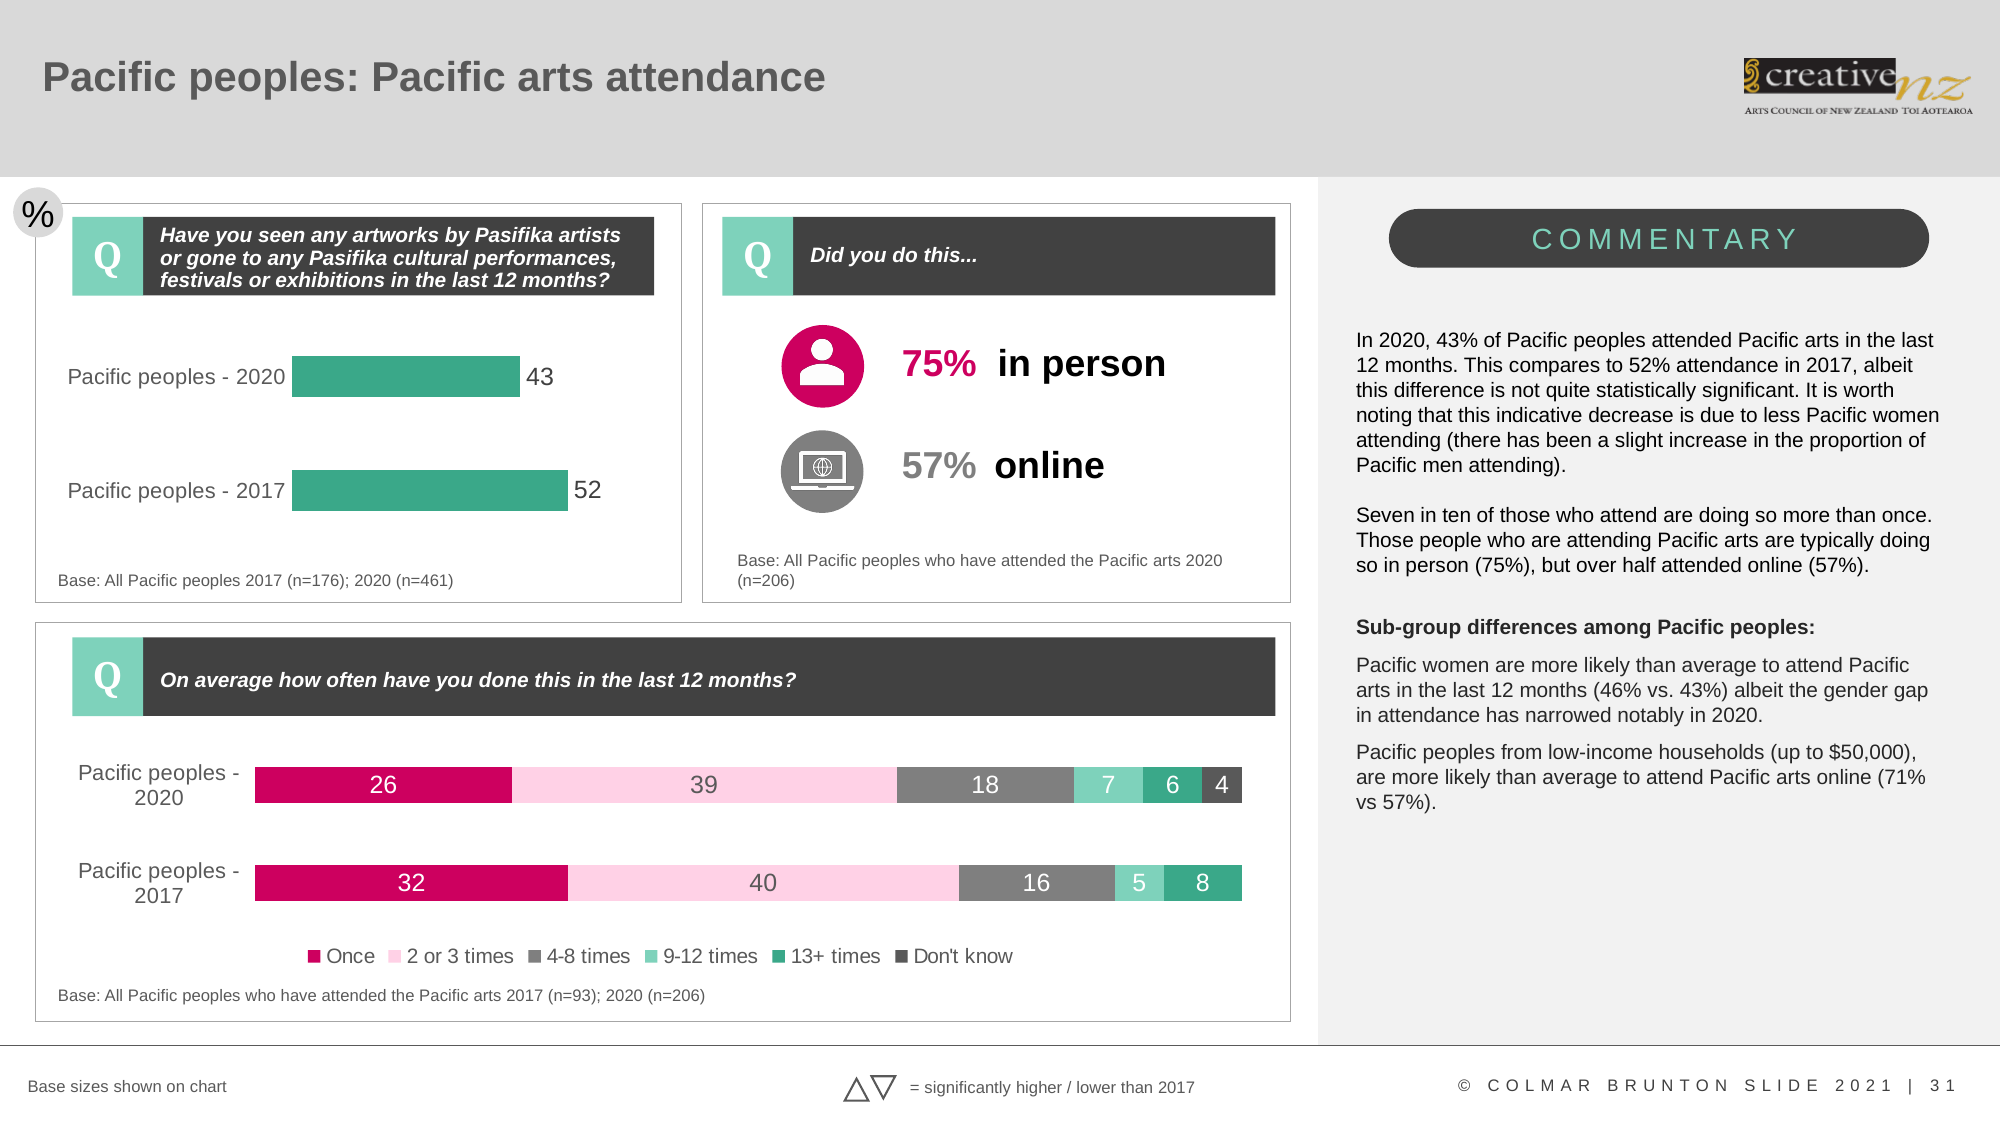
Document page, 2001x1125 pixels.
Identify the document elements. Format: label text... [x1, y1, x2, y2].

text_box On average how often have you done this in the last 12 months? [145, 662, 1251, 702]
text_box In 2020, 43% of Pacific peoples attended Pacific arts in the last 12 months. This compares to 52% attendance in 2017, albeit this difference is not quite statistically significant. It is worth noting that this indicative decrease is due to less Pacific women attending (there has been a slight increase in the proportion of Pacific men attending). Seven in ten of those who attend are doing so more than once. Those people who are attending Pacific arts are typically doing so in person (75%), but over half attended online (57%). Sub-group differences among Pacific peoples: Pacific women are more likely than average to attend Pacific arts in the last 12 months (46% vs. 43%) albeit the gender gap in attendance has narrowed notably in 2020. Pacific peoples from low-income households (up to $50,000), are more likely than average to attend Pacific arts online (71% vs 57%). [1341, 319, 1965, 821]
chart [54, 315, 731, 553]
chart [54, 705, 1266, 975]
picture [1744, 58, 1973, 114]
text_box 57% [887, 433, 1000, 493]
title Pacific peoples: Pacific arts attendance [27, 19, 1706, 137]
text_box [844, 1068, 1213, 1105]
text_box [35, 203, 682, 603]
text_box % [13, 187, 64, 238]
text_box online [1000, 433, 1259, 493]
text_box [722, 216, 1276, 296]
text_box [144, 637, 1276, 716]
text_box [1388, 208, 1930, 268]
text_box COMMENTARY [1516, 212, 1811, 263]
text_box Base sizes shown on chart [12, 1068, 536, 1104]
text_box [72, 637, 144, 717]
text_box [702, 203, 1291, 603]
text_box 75% [887, 331, 1000, 392]
text_box in person [1000, 331, 1221, 392]
text_box [1318, 176, 2000, 1045]
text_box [72, 216, 655, 296]
picture [789, 329, 855, 395]
text_box [35, 622, 1291, 1022]
picture [789, 437, 856, 504]
